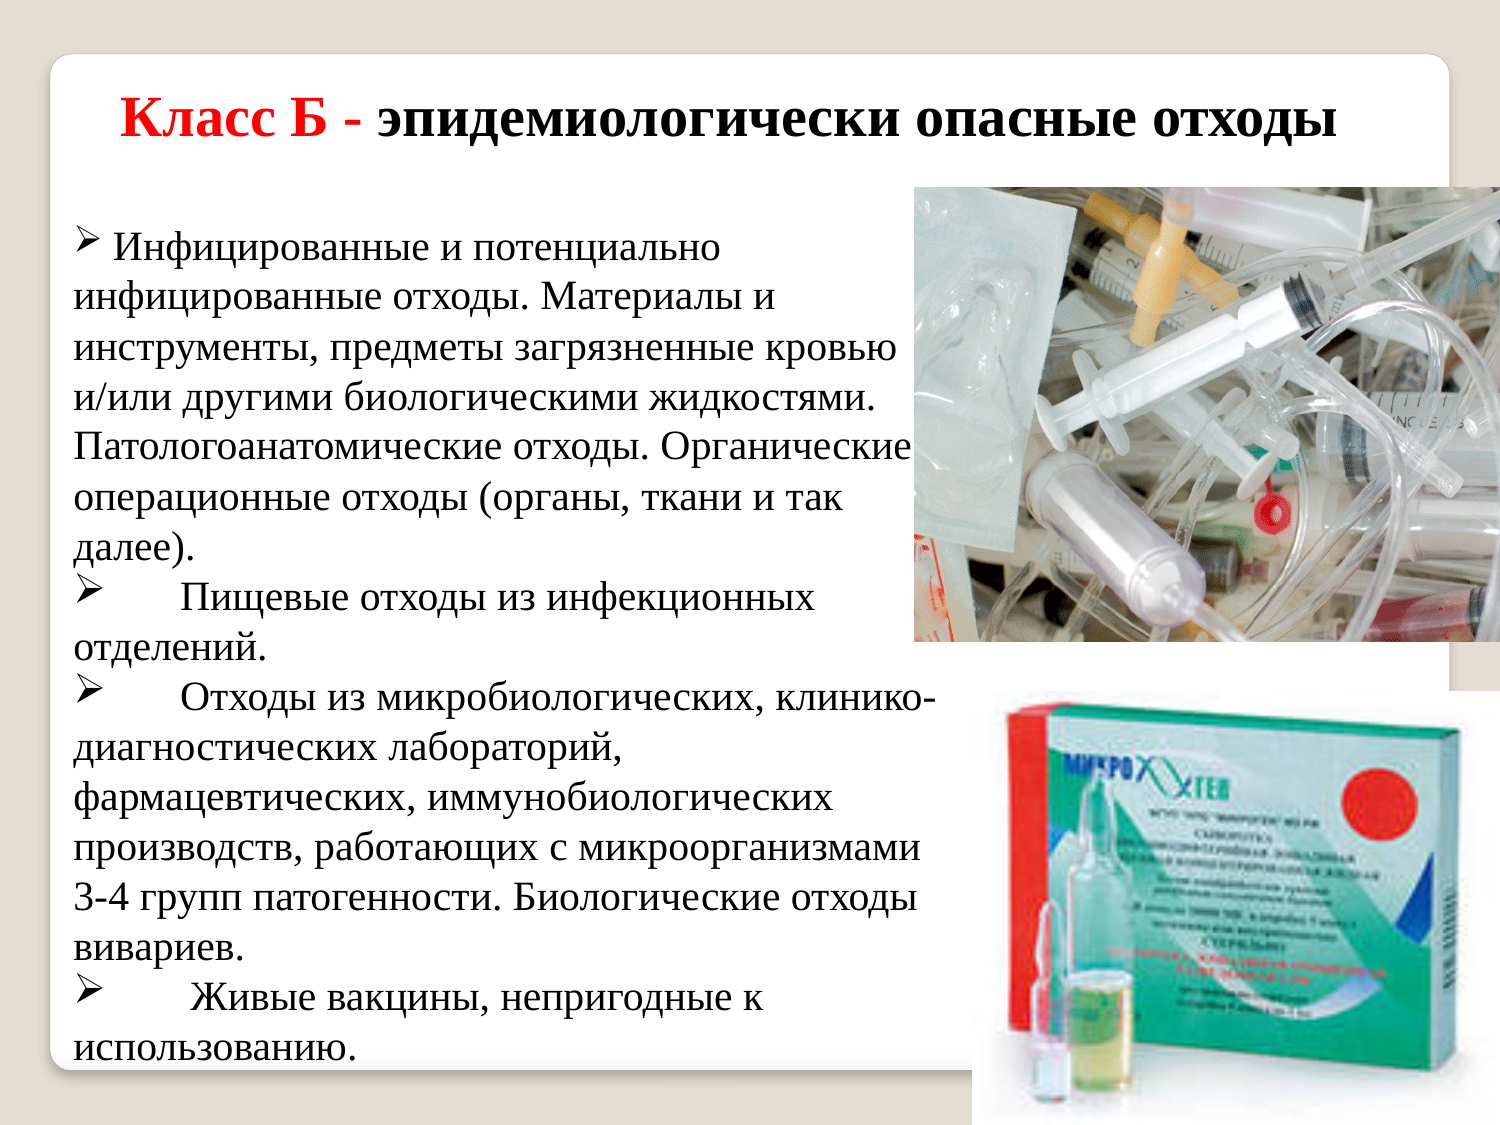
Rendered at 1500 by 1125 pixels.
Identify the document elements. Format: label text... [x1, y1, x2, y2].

text_box Класс Б - эпидемиологически опасные отходы [105, 70, 1383, 156]
text_box Инфицированные и потенциально инфицированные отходы. Материалы и инструменты, предметы загрязненные кровью и/или другими биологическими жидкостями. Патологоанатомические отходы. Органические операционные отходы (органы, ткани и так далее). Пищевые отходы из инфекционных отделений. Отходы из микробиологических, клинико-диагностических лабораторий, фармацевтических, иммунобиологических производств, работающих с микроорганизмами 3-4 групп патогенности. Биологические отходы вивариев. Живые вакцины, непригодные к использованию. [58, 210, 961, 1076]
picture [913, 187, 1500, 642]
picture [972, 691, 1500, 1125]
